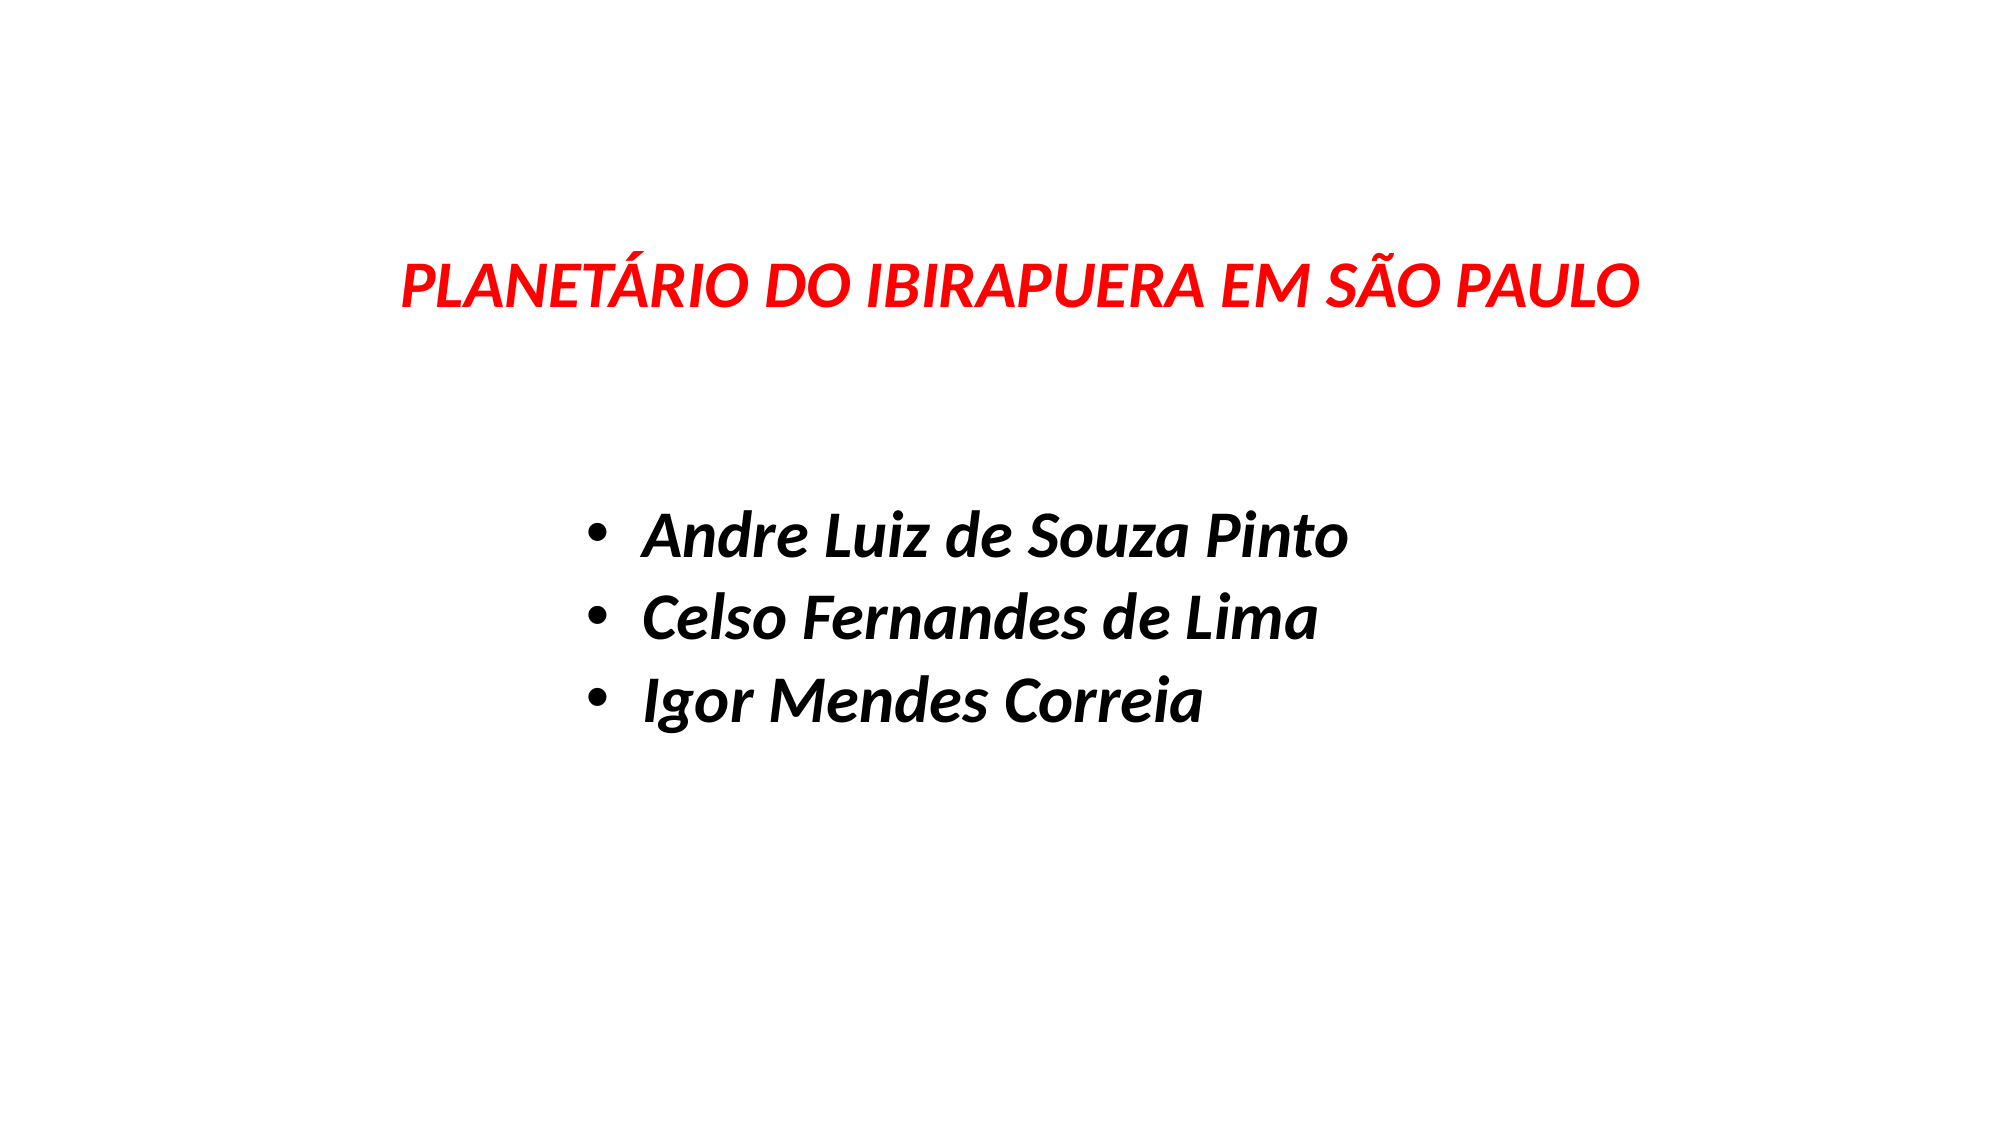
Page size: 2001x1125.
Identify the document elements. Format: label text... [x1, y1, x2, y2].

subtitle PLANETÁRIO DO IBIRAPUERA EM SÃO PAULO Andre Luiz de Souza Pinto Celso Fernandes de Lima Igor Mendes Correia [270, 141, 1771, 1003]
